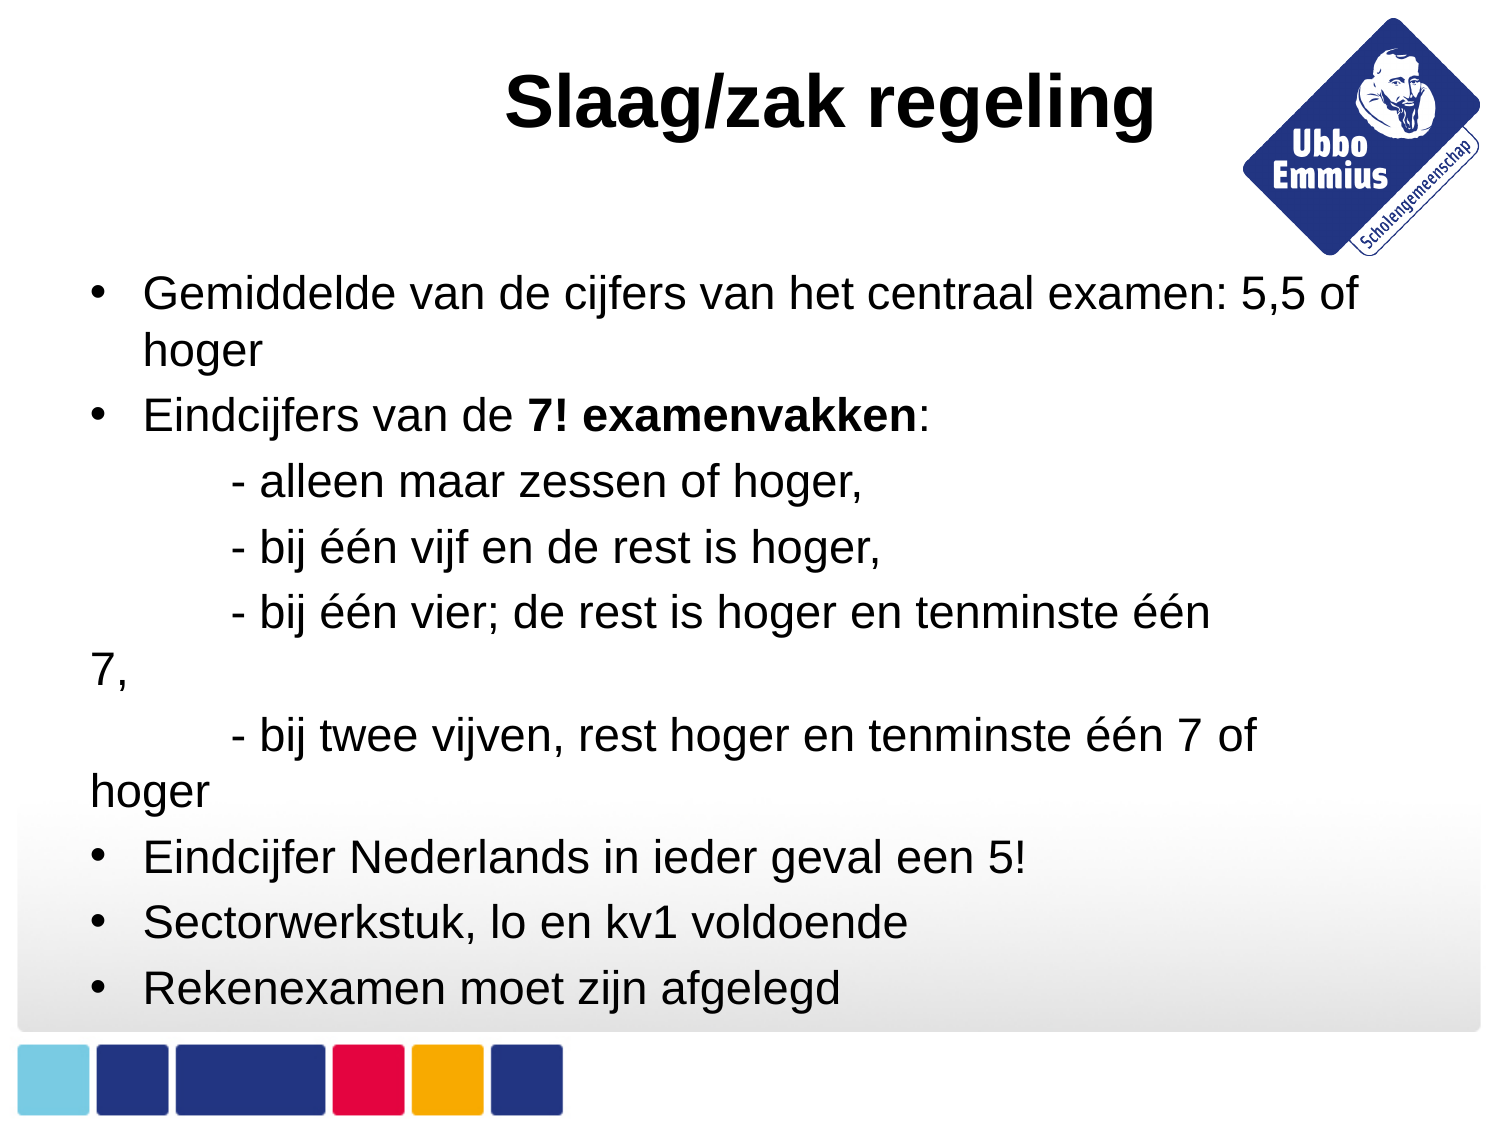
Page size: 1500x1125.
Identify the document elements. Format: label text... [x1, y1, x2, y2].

list Gemiddelde van de cijfers van het centraal examen: 5,5 of hoger Eindcijfers van de 7! examenvakken: - alleen maar zessen of hoger, - bij één vijf en de rest is hoger, - bij één vier; de rest is hoger en tenminste één 7, - bij twee vijven, rest hoger en tenminste één 7 of hoger Eindcijfer Nederlands in ieder geval een 5! Sectorwerkstuk, lo en kv1 voldoende Rekenexamen moet zijn afgelegd [75, 255, 1425, 1023]
picture [9, 1036, 571, 1123]
title Slaag/zak regeling [360, 45, 1425, 233]
picture [9, 6, 1491, 1032]
